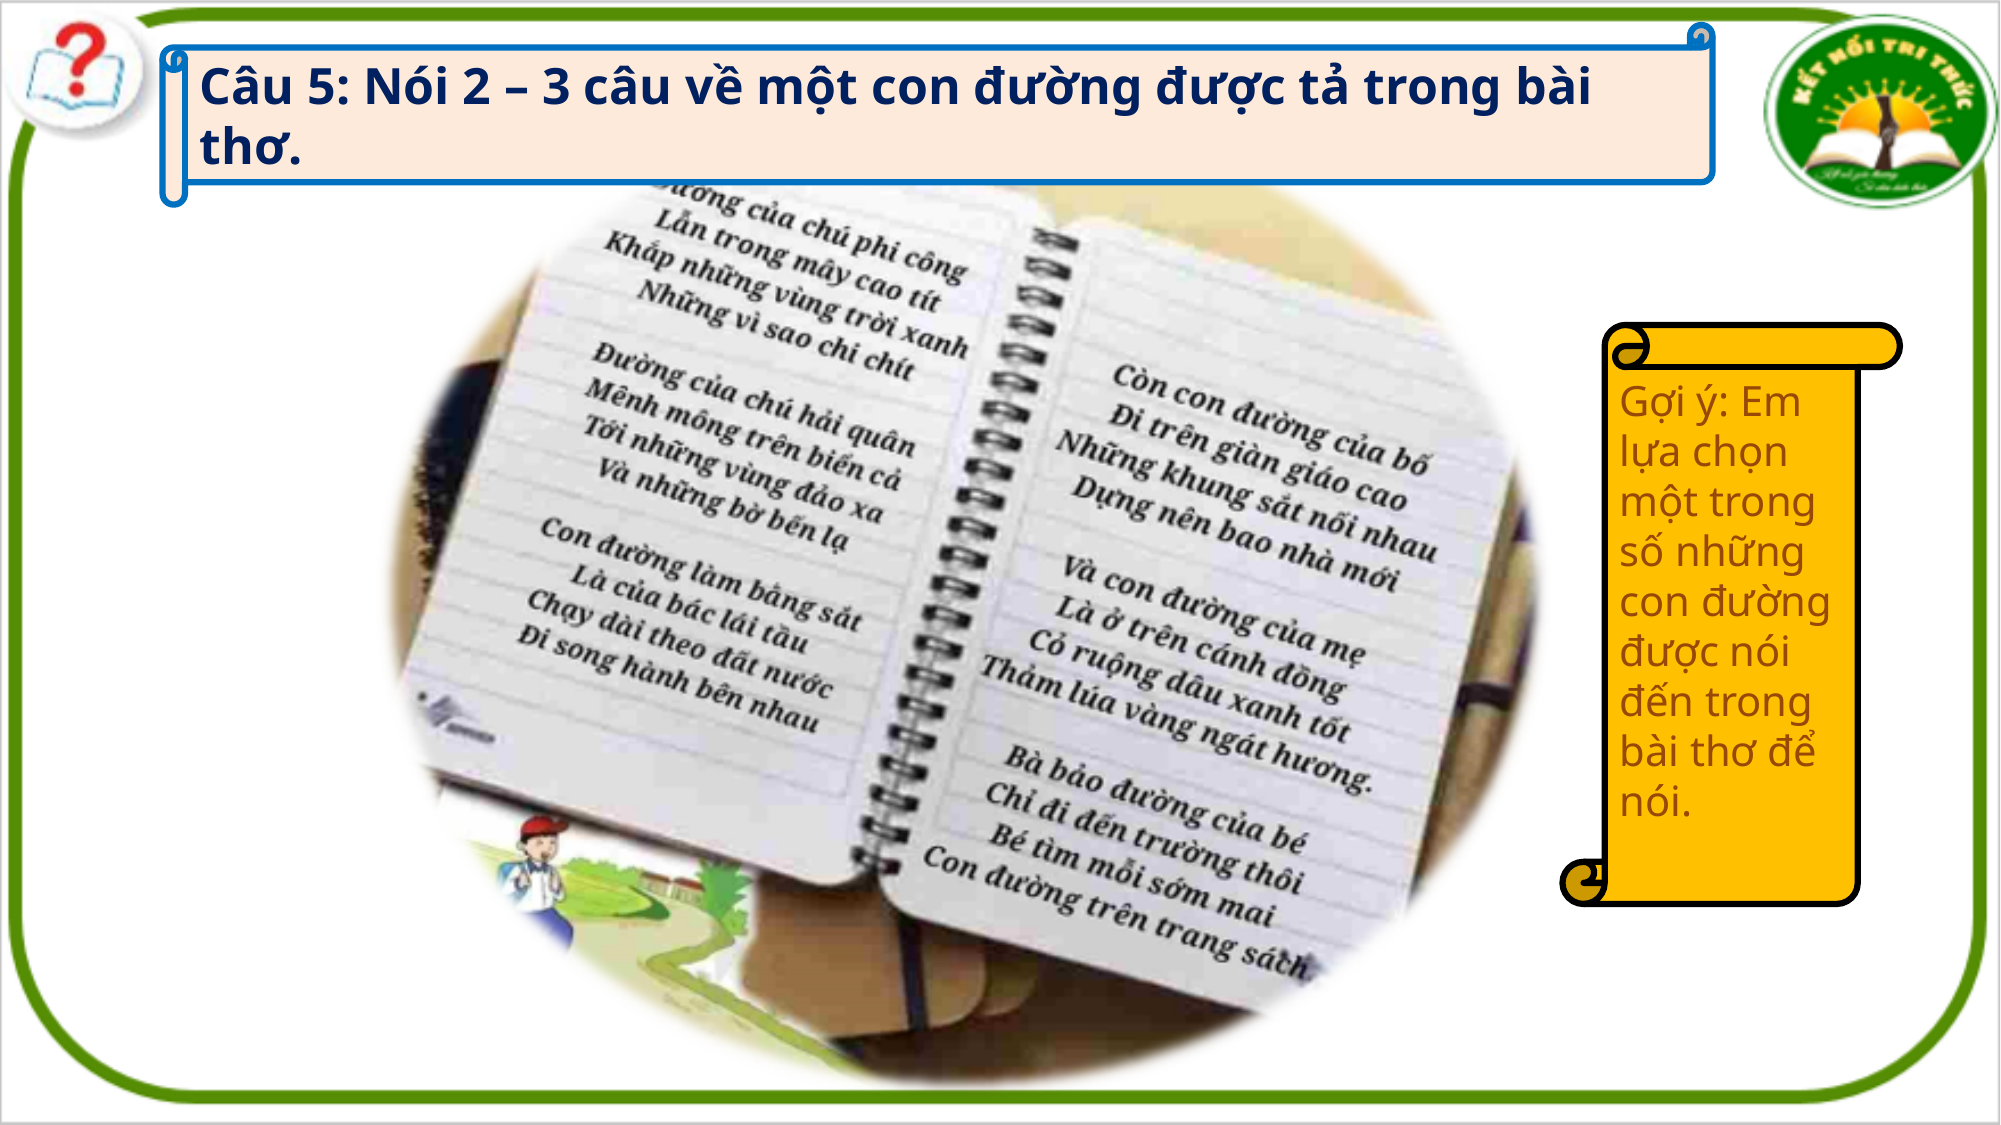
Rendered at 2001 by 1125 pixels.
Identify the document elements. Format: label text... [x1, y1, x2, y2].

text_box Câu 5: Nói 2 – 3 câu về một con đường được tả trong bài thơ. [162, 24, 1713, 205]
text_box Gợi ý: Em lựa chọn một trong số những con đường được nói đến trong bài thơ để nói. [1562, 324, 1900, 905]
picture [0, 0, 2001, 1125]
